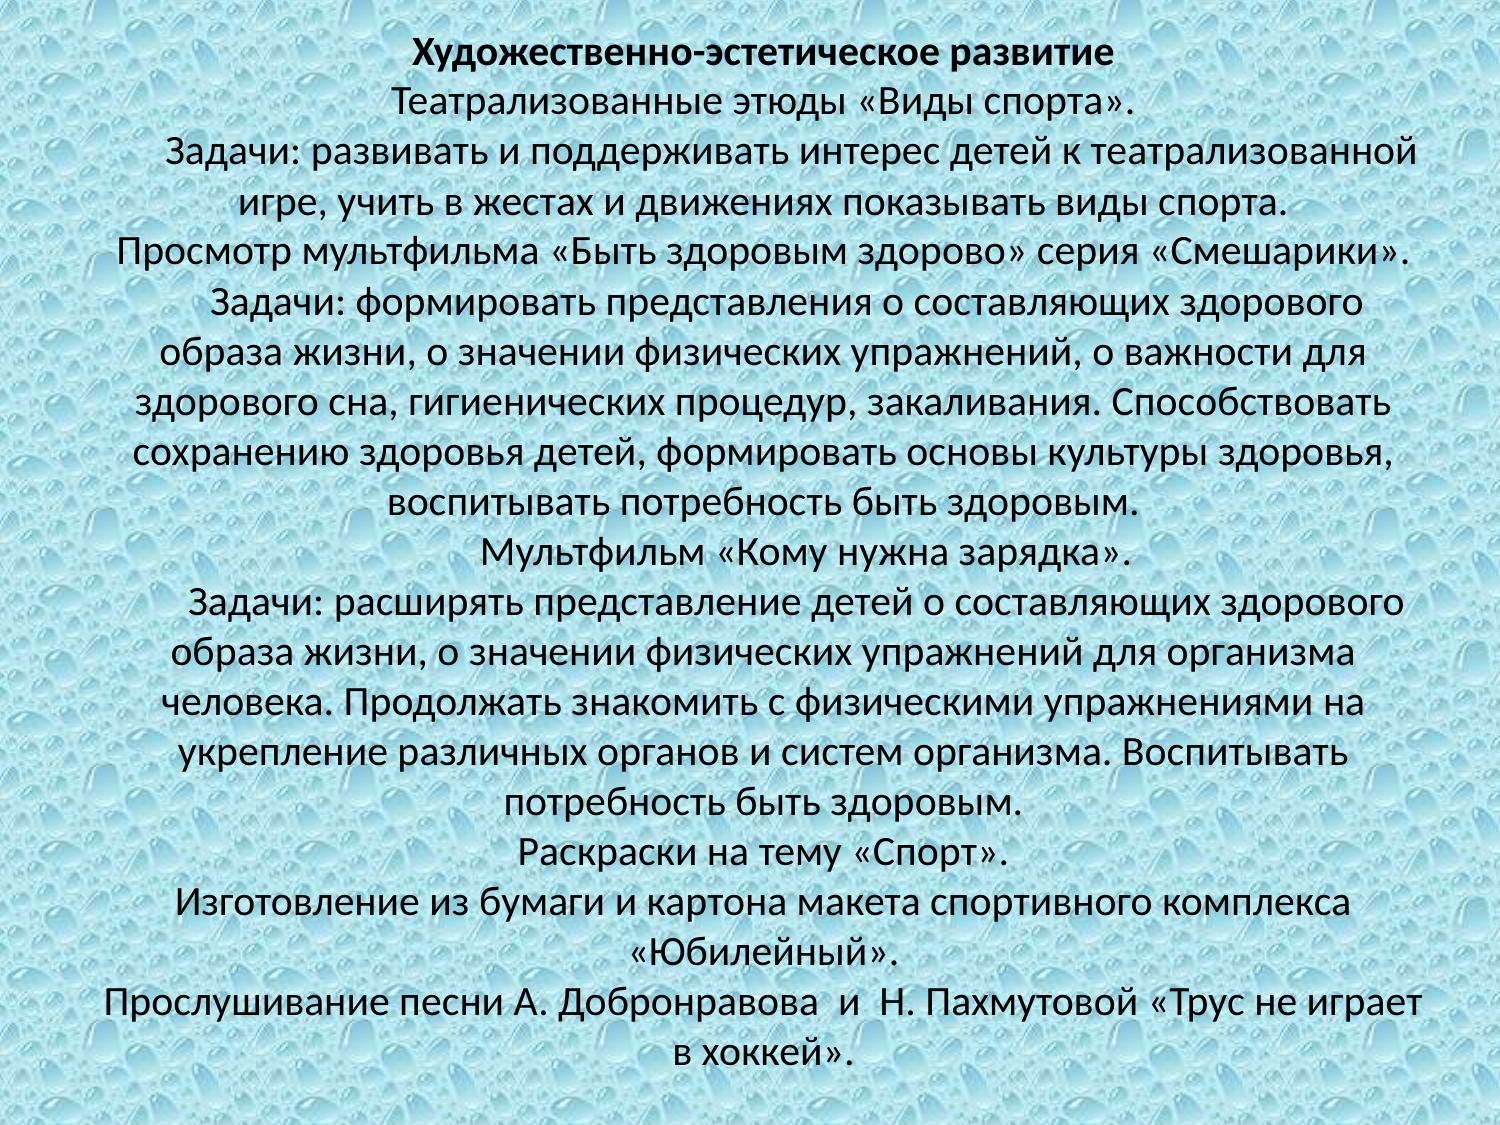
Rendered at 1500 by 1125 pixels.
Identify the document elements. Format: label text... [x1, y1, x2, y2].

picture [0, 0, 1500, 1125]
title Художественно-эстетическое развитие Театрализованные этюды «Виды спорта». Задачи: развивать и поддерживать интерес детей к театрализованной игре, учить в жестах и движениях показывать виды спорта. Просмотр мультфильма «Быть здоровым здорово» серия «Смешарики». Задачи: формировать представления о составляющих здорового образа жизни, о значении физических упражнений, о важности для здорового сна, гигиенических процедур, закаливания. Способствовать сохранению здоровья детей, формировать основы культуры здоровья, воспитывать потребность быть здоровым. Мультфильм «Кому нужна зарядка». Задачи: расширять представление детей о составляющих здорового образа жизни, о значении физических упражнений для организма человека. Продолжать знакомить с физическими упражнениями на укрепление различных органов и систем организма. Воспитывать потребность быть здоровым. Раскраски на тему «Спорт». Изготовление из бумаги и картона макета спортивного комплекса «Юбилейный». Прослушивание песни А. Добронравова и Н. Пахмутовой «Трус не играет в хоккей». [88, 479, 1439, 668]
